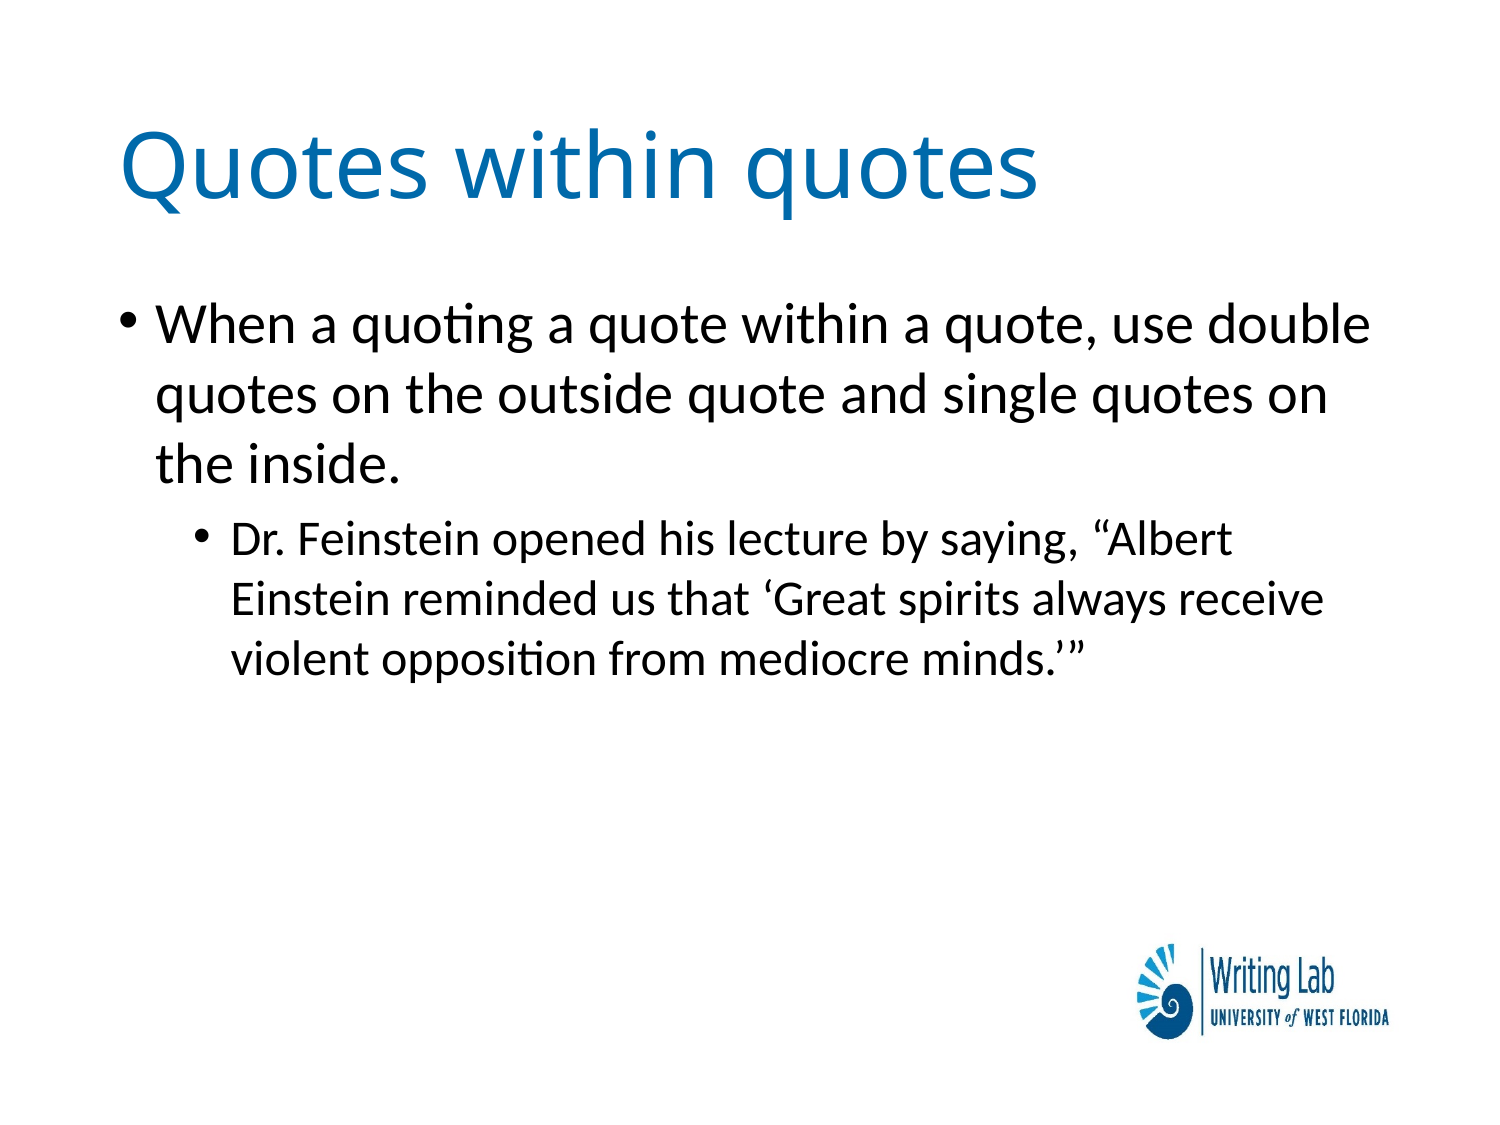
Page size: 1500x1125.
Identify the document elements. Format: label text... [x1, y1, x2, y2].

title Quotes within quotes [103, 59, 1397, 277]
list When a quoting a quote within a quote, use double quotes on the outside quote and single quotes on the inside. Dr. Feinstein opened his lecture by saying, “Albert Einstein reminded us that ‘Great spirits always receive violent opposition from mediocre minds.’” [103, 277, 1397, 992]
picture [1126, 911, 1408, 1072]
